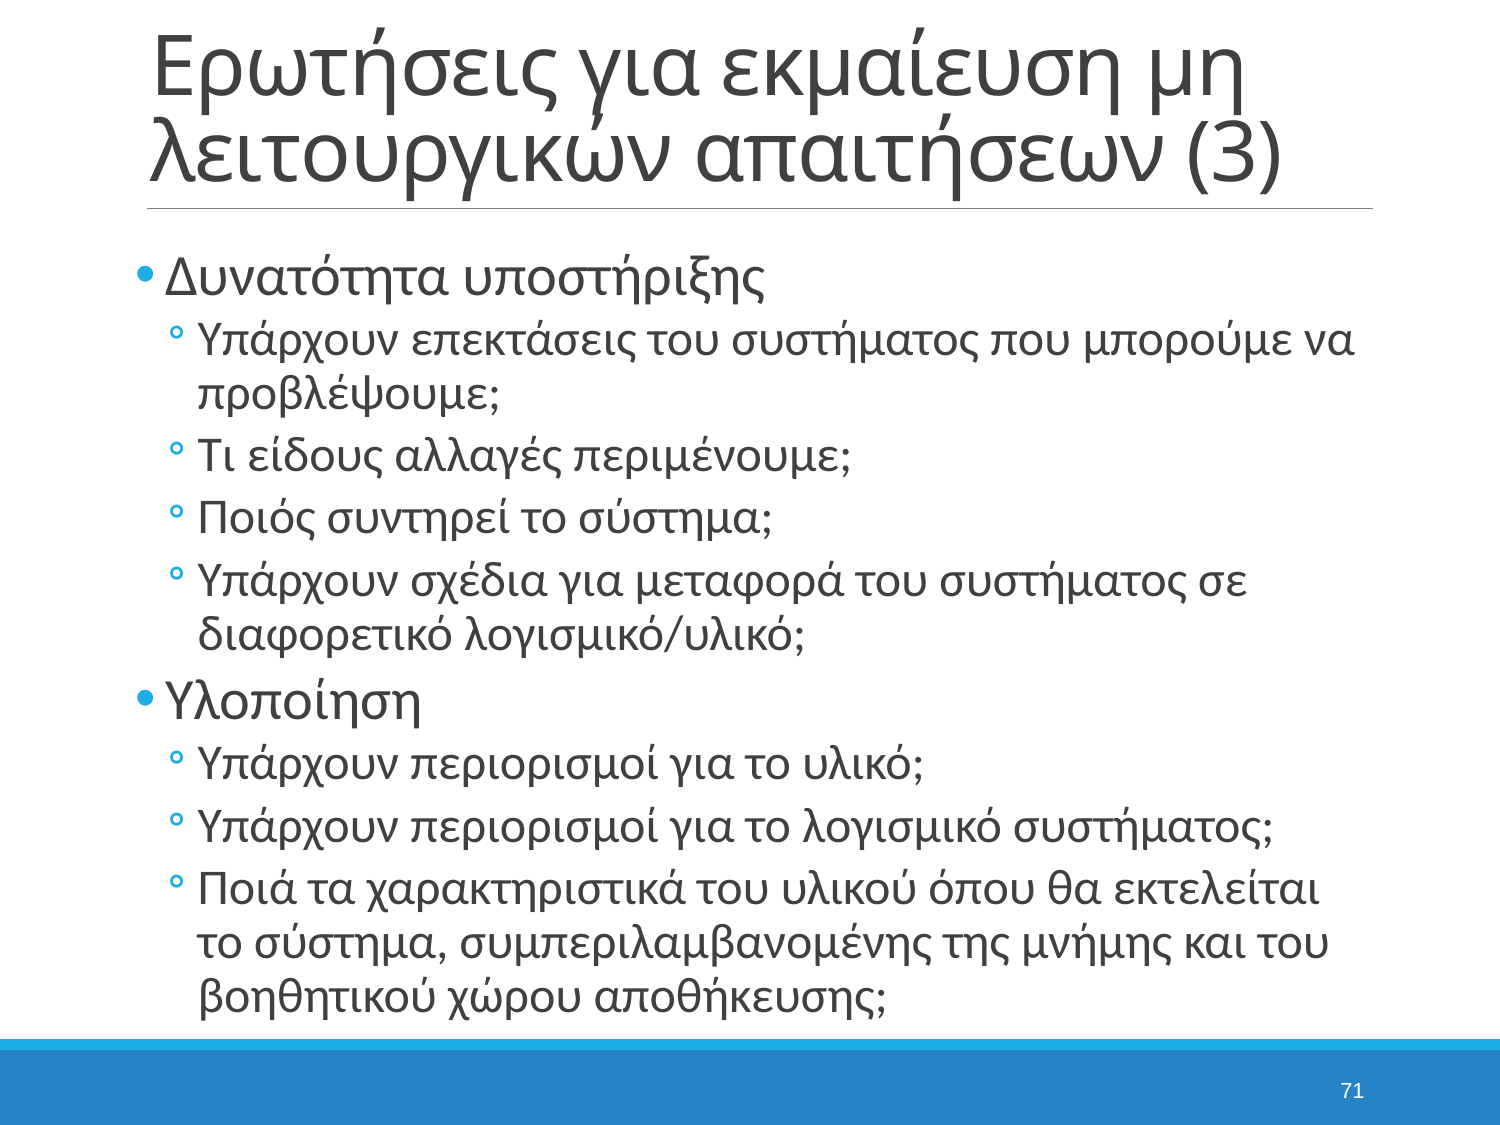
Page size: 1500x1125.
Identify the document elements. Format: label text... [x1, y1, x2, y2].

list Δυνατότητα υποστήριξης Υπάρχουν επεκτάσεις του συστήματος που μπορούμε να προβλέψουμε; Τι είδους αλλαγές περιμένουμε; Ποιός συντηρεί το σύστημα; Υπάρχουν σχέδια για μεταφορά του συστήματος σε διαφορετικό λογισμικό/υλικό; Υλοποίηση Υπάρχουν περιορισμοί για το υλικό; Υπάρχουν περιορισμοί για το λογισμικό συστήματος; Ποιά τα χαρακτηριστικά του υλικού όπου θα εκτελείται το σύστημα, συμπεριλαμβανομένης της μνήμης και του βοηθητικού χώρου αποθήκευσης; [135, 237, 1373, 1028]
slide_number 71 [1217, 1059, 1380, 1120]
title Ερωτήσεις για εκμαίευση μη λειτουργικών απαιτήσεων (3) [135, 16, 1373, 206]
